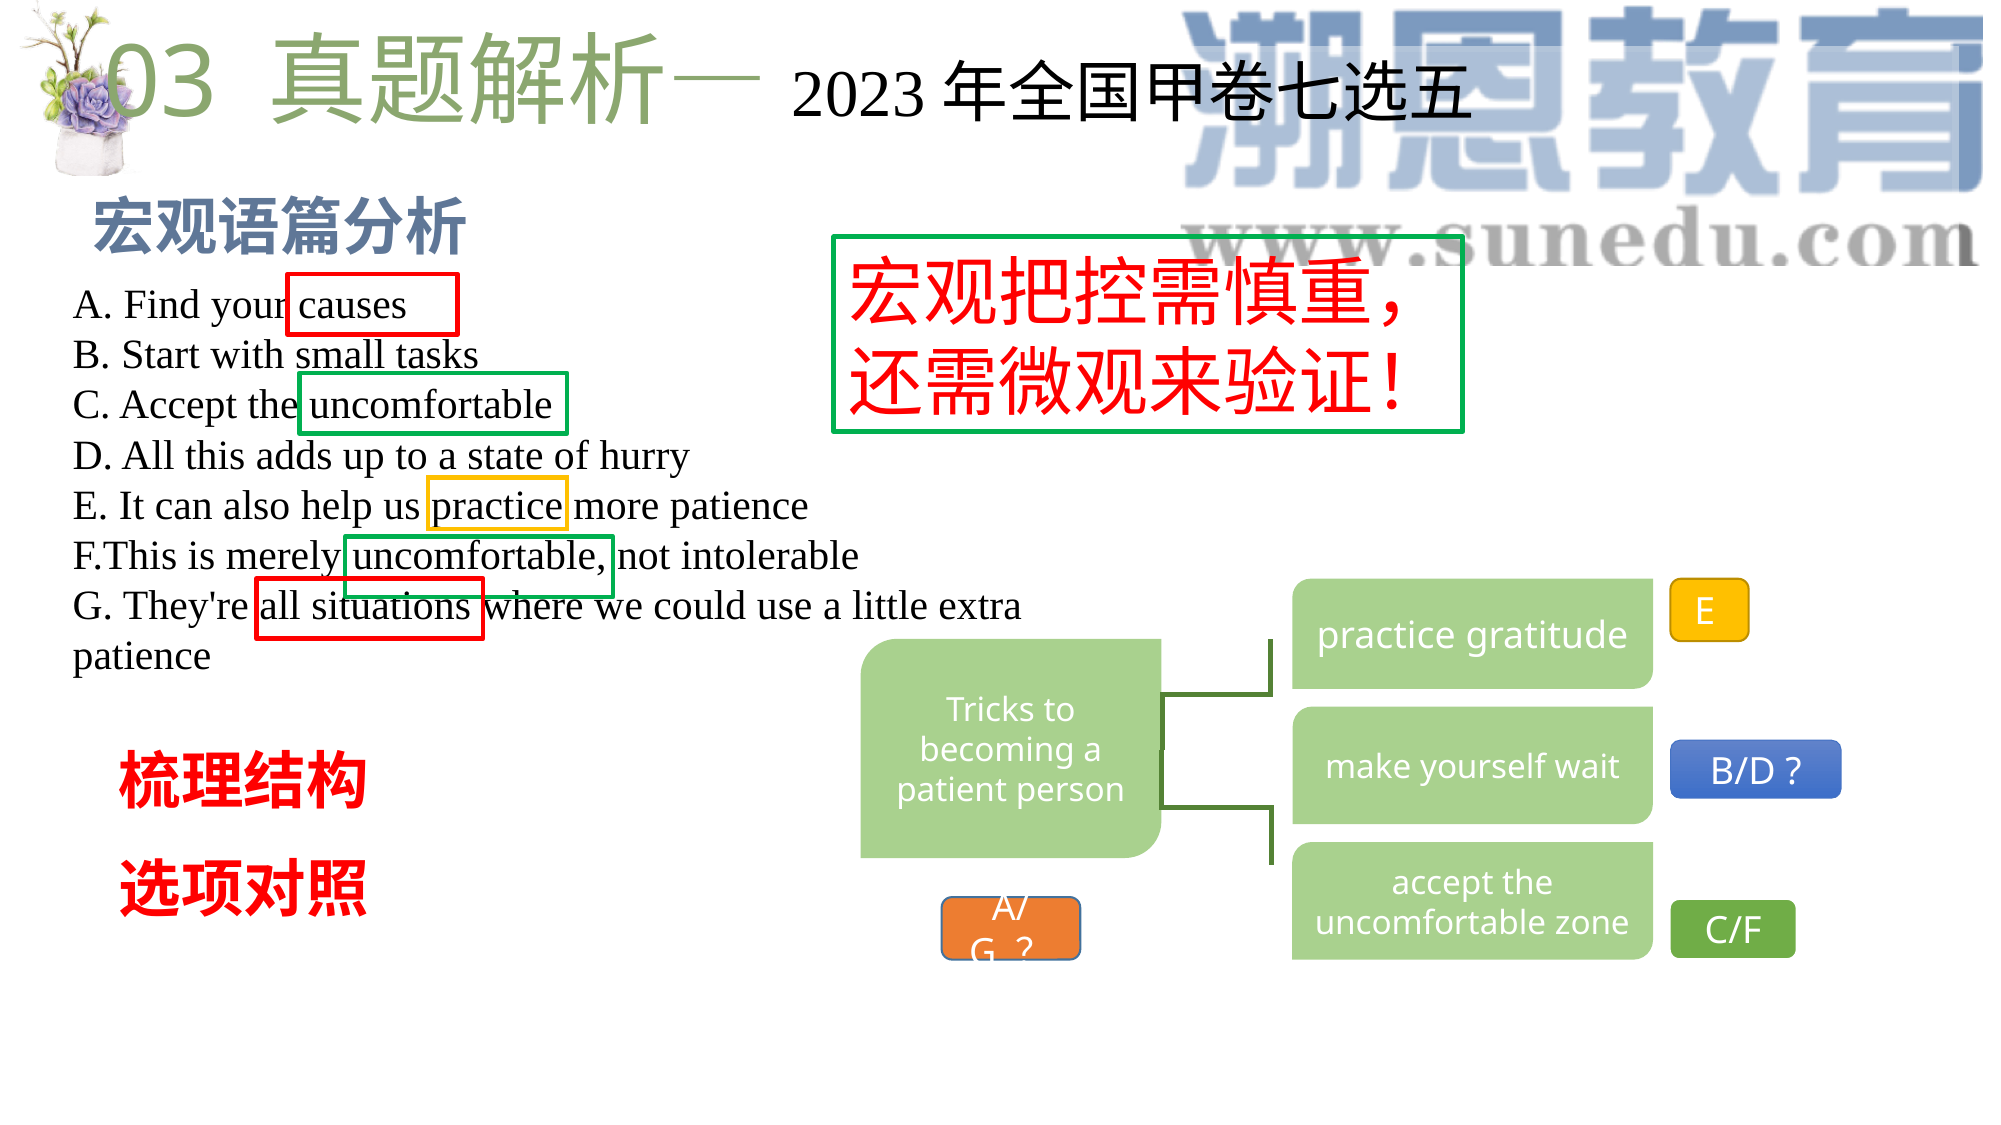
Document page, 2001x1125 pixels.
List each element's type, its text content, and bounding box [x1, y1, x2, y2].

text_box 宏观把控需慎重， 还需微观来验证！ [833, 236, 1463, 432]
text_box [287, 274, 458, 335]
text_box C/F [1667, 896, 1799, 962]
text_box [345, 536, 613, 598]
picture [17, 0, 142, 176]
text_box A. Find your causes B. Start with small tasks C. Accept the uncomfortable D. All this adds up to a state of hurry E. It can also help us practice more patience F.This is merely uncomfortable, not intolerable G. They're all situations where we could use a little extra patience [57, 269, 1058, 685]
text_box B/D ? [1670, 739, 1842, 799]
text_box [860, 578, 1653, 960]
text_box 03 真题解析—2023年全国甲卷七选五 [142, 9, 1491, 144]
text_box [256, 578, 483, 639]
text_box [427, 477, 568, 530]
text_box 宏观语篇分析 [77, 179, 483, 269]
picture [1178, 4, 1983, 266]
text_box E [1669, 577, 1750, 643]
text_box [299, 373, 568, 434]
text_box 选项对照 [94, 842, 394, 932]
text_box 梳理结构 [94, 733, 394, 824]
